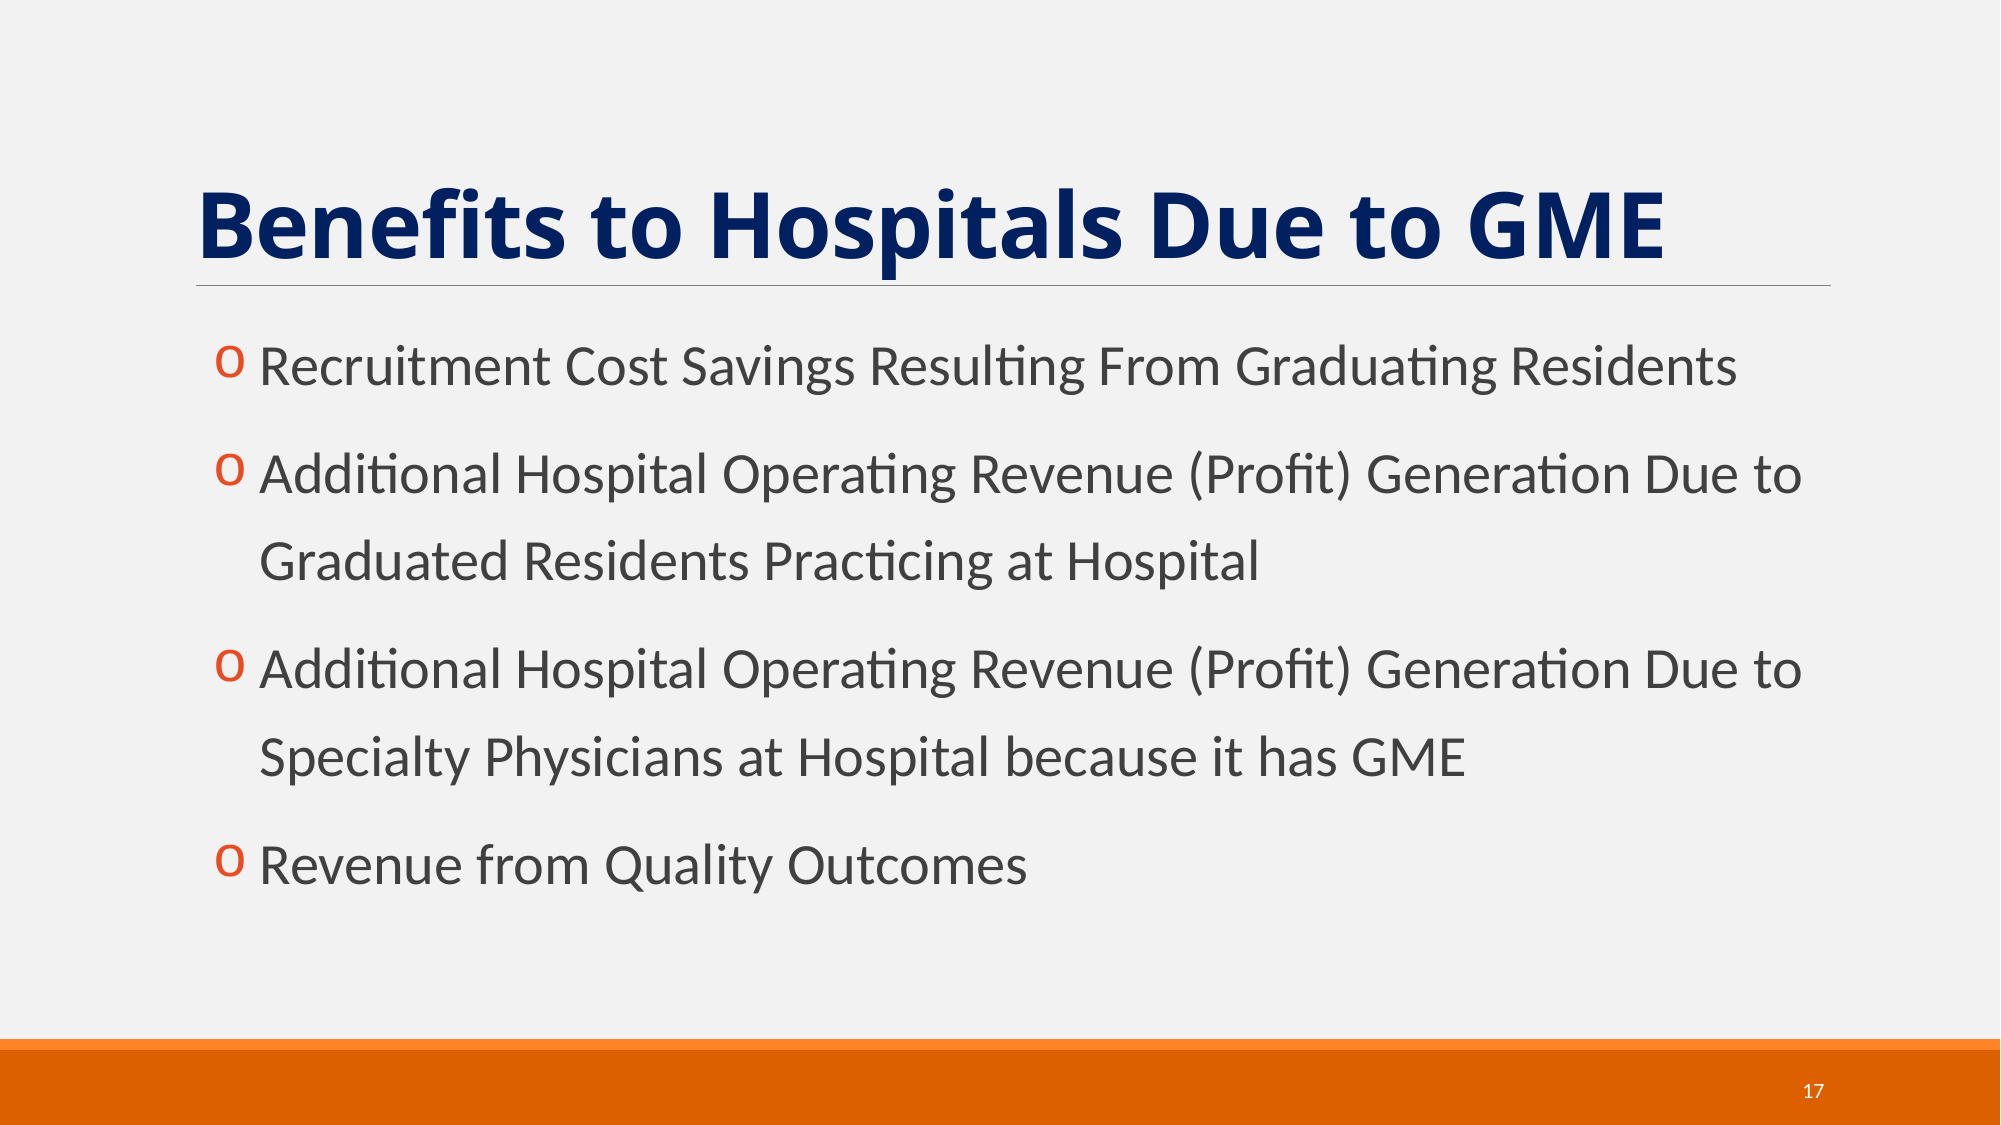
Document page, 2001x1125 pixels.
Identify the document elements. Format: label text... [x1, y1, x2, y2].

list Recruitment Cost Savings Resulting From Graduating Residents Additional Hospital Operating Revenue (Profit) Generation Due to Graduated Residents Practicing at Hospital Additional Hospital Operating Revenue (Profit) Generation Due to Specialty Physicians at Hospital because it has GME Revenue from Quality Outcomes [137, 302, 1841, 1125]
title Benefits to Hospitals Due to GME [180, 47, 1830, 285]
slide_number 17 [1624, 1059, 1840, 1120]
